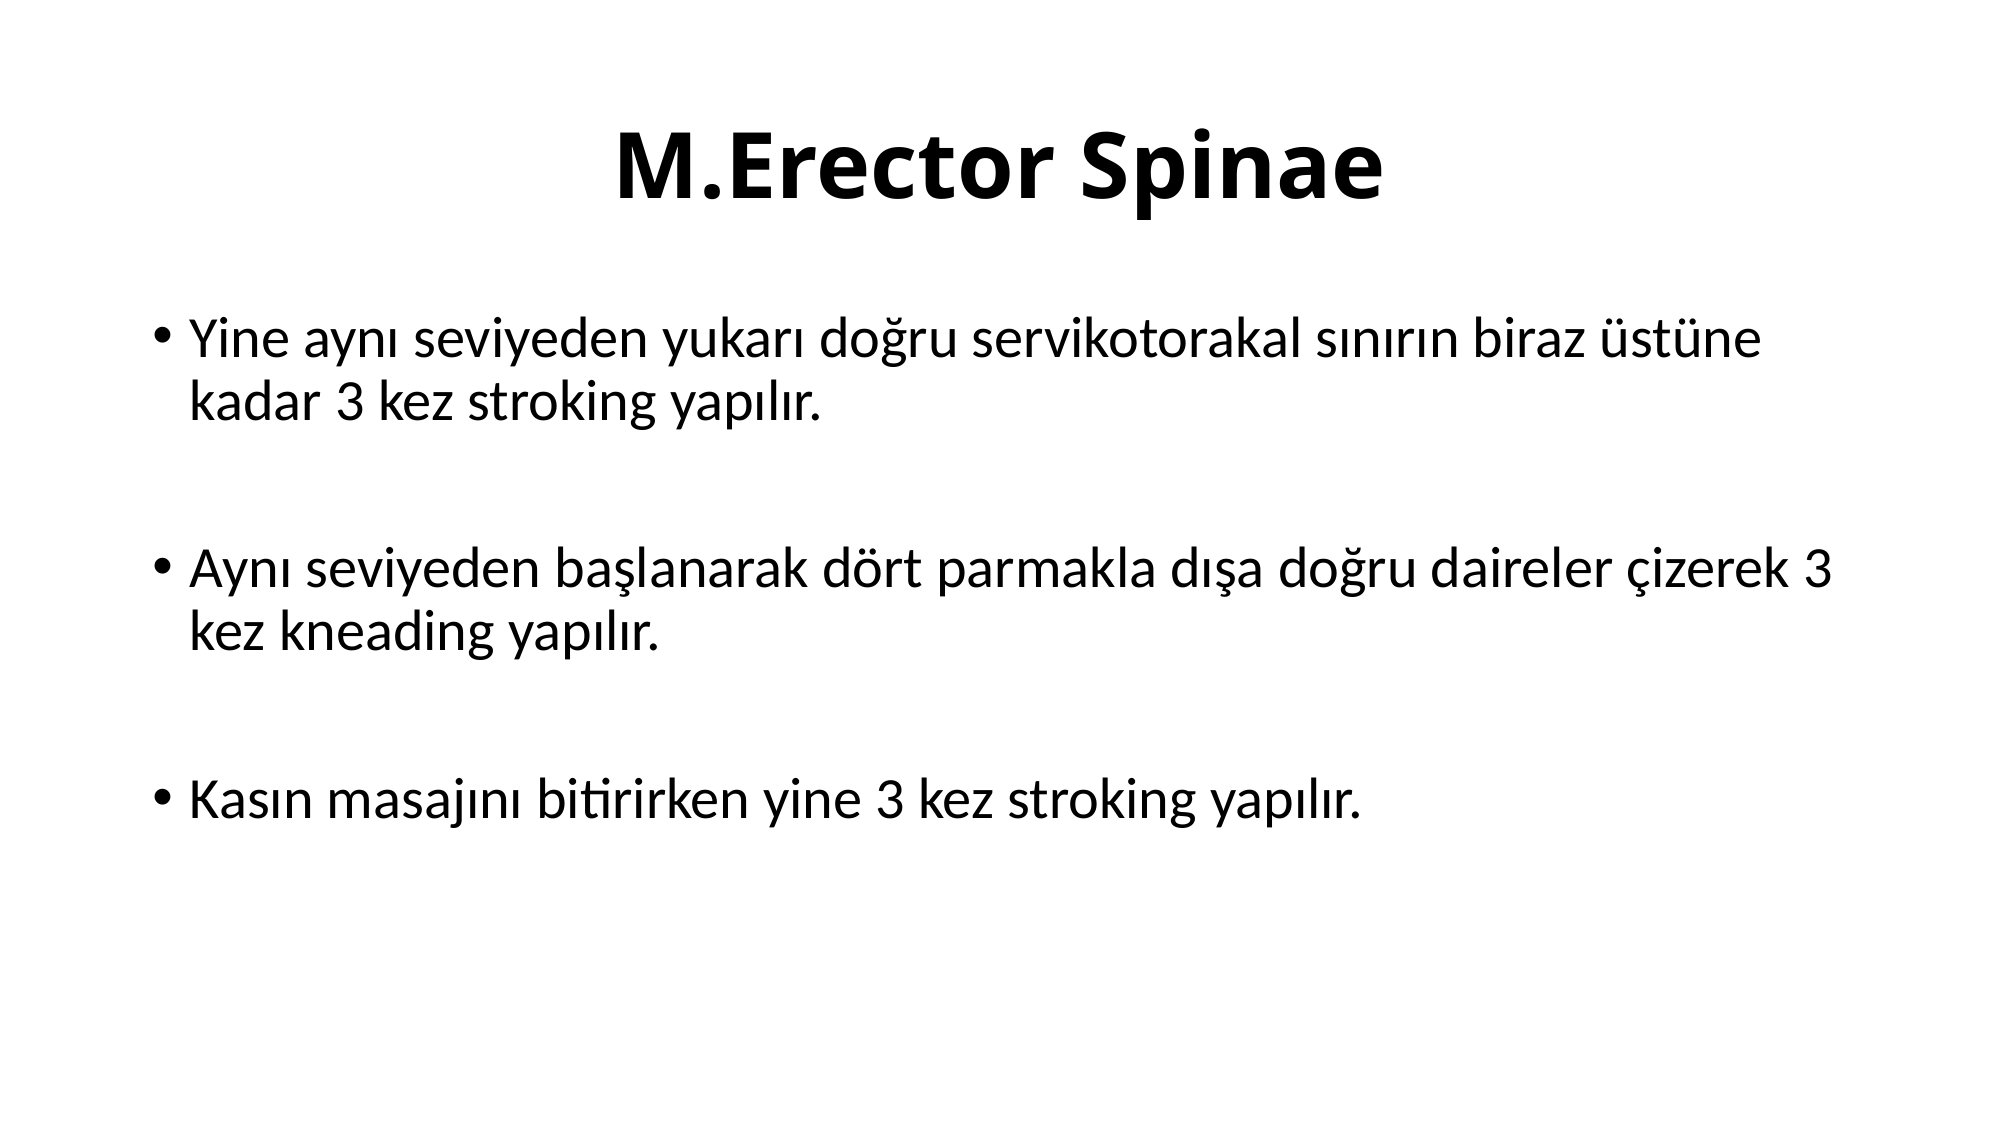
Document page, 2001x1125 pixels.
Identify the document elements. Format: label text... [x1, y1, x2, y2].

title M.Erector Spinae [137, 59, 1863, 278]
list Yine aynı seviyeden yukarı doğru servikotorakal sınırın biraz üstüne kadar 3 kez stroking yapılır. Aynı seviyeden başlanarak dört parmakla dışa doğru daireler çizerek 3 kez kneading yapılır. Kasın masajını bitirirken yine 3 kez stroking yapılır. [137, 299, 1863, 1014]
